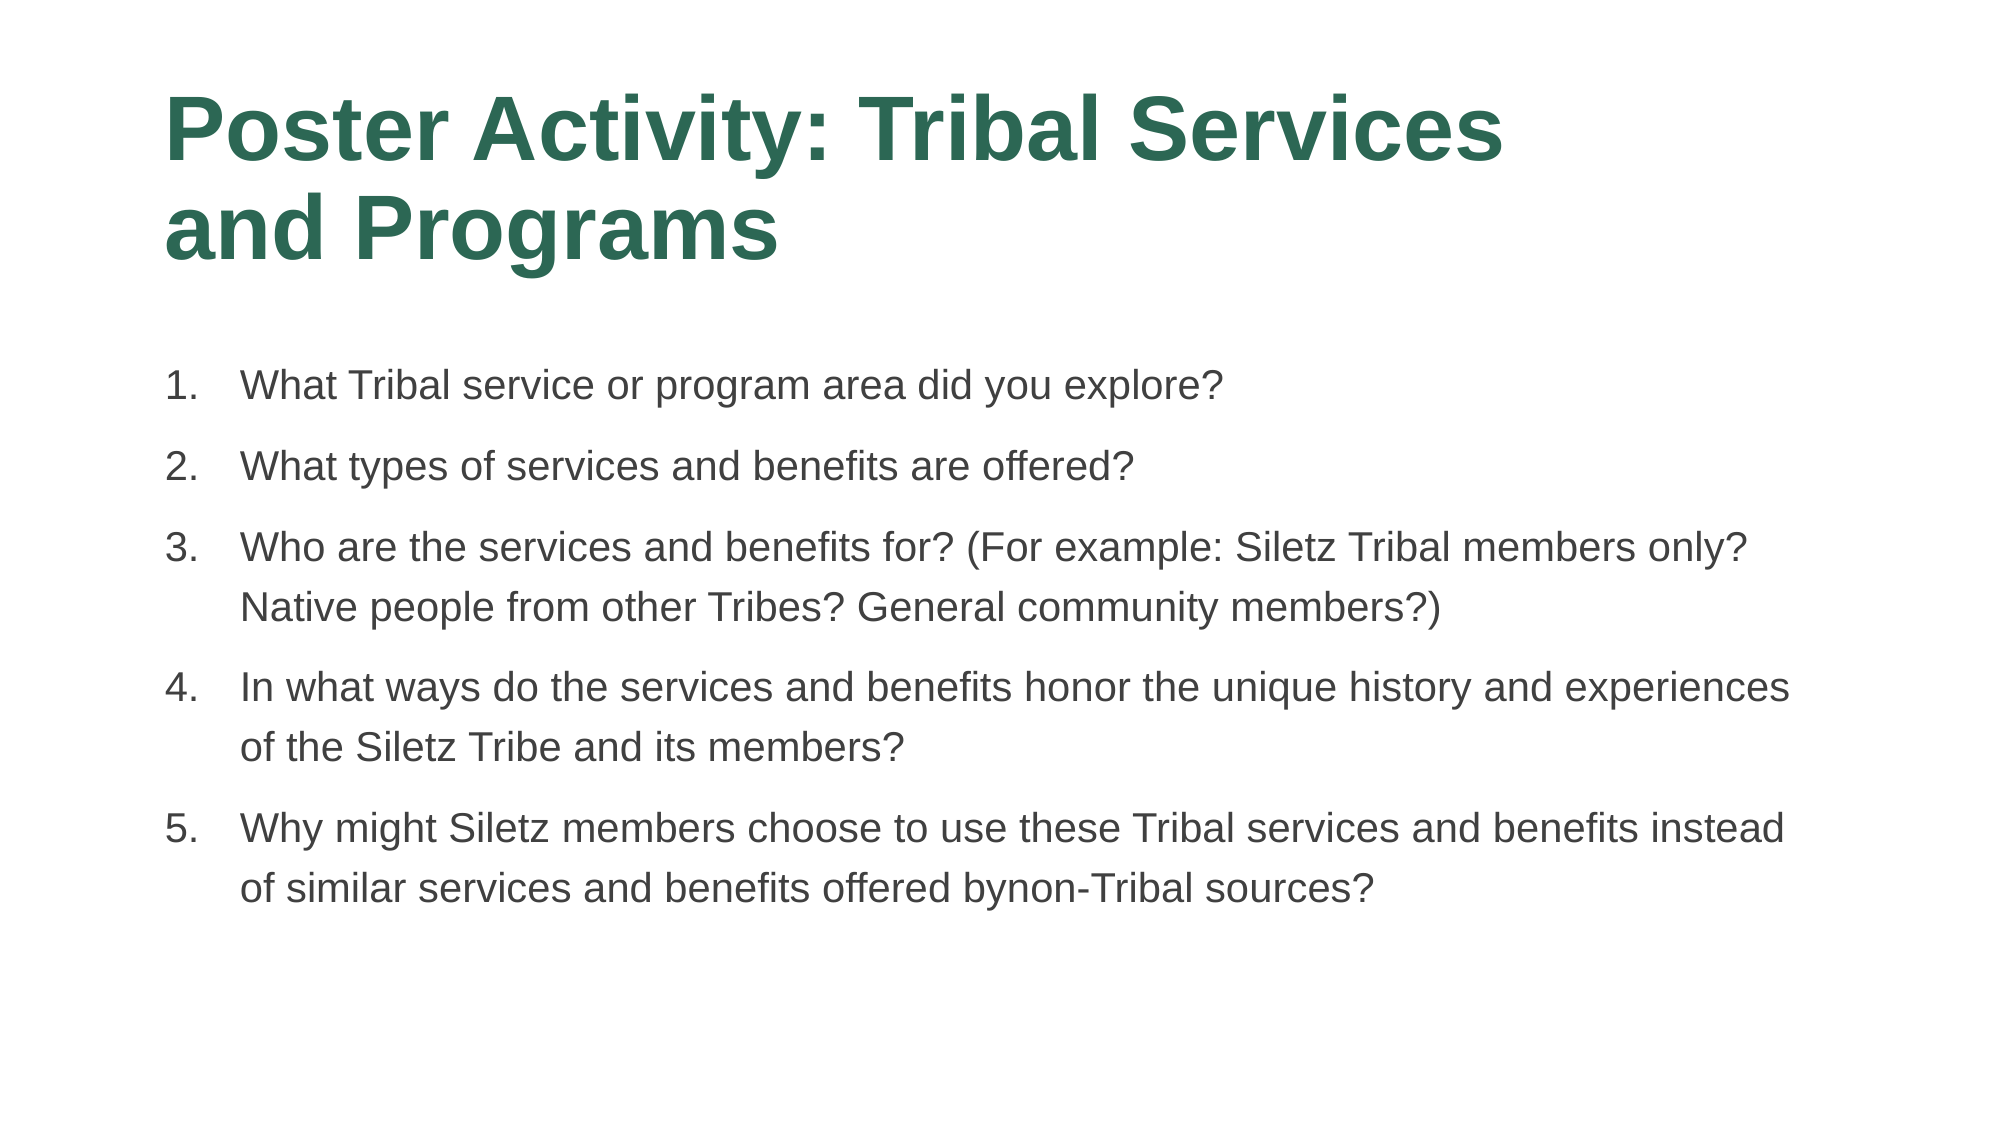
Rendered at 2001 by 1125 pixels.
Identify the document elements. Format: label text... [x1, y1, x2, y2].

title Poster Activity: Tribal Services and Programs [164, 81, 1783, 293]
list What Tribal service or program area did you explore? What types of services and benefits are offered? Who are the services and benefits for? (For example: Siletz Tribal members only? Native people from other Tribes? General community members?) In what ways do the services and benefits honor the unique history and experiences of the Siletz Tribe and its members? Why might Siletz members choose to use these Tribal services and benefits instead of similar services and benefits offered bynon-Tribal sources? [164, 347, 1811, 1062]
